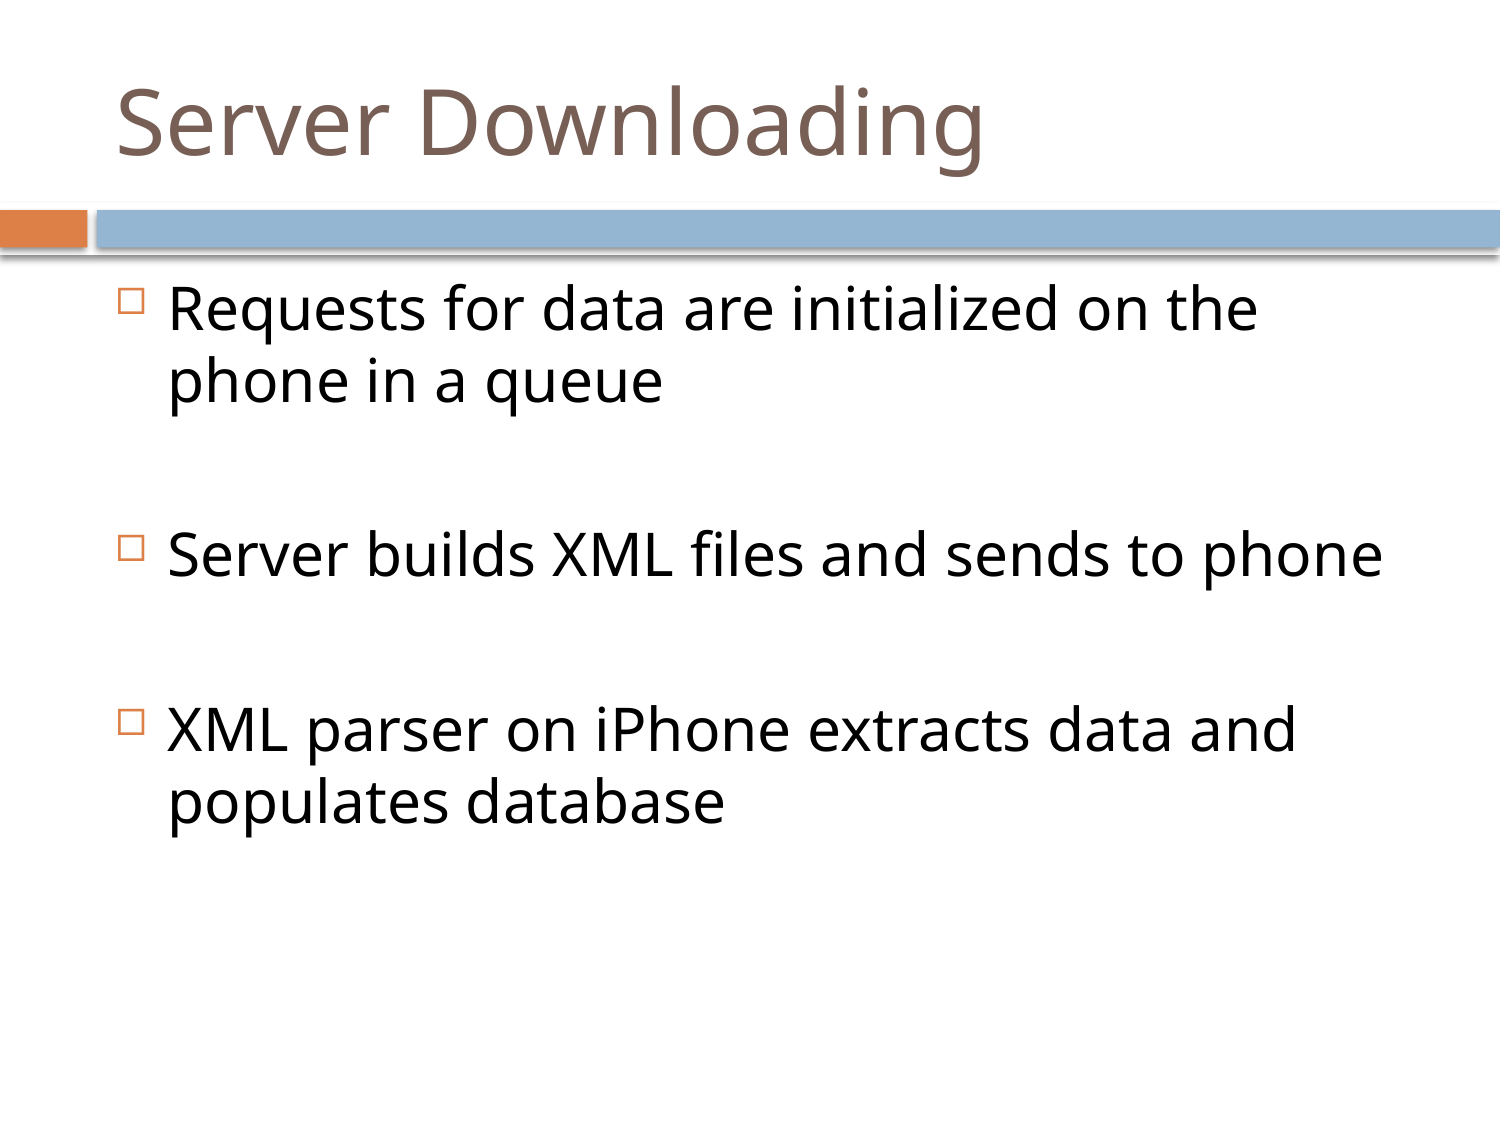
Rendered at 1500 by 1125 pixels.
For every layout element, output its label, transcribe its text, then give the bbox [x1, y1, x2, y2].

list Requests for data are initialized on the phone in a queue Server builds XML files and sends to phone XML parser on iPhone extracts data and populates database [100, 262, 1438, 1000]
title Server Downloading [100, 37, 1438, 200]
